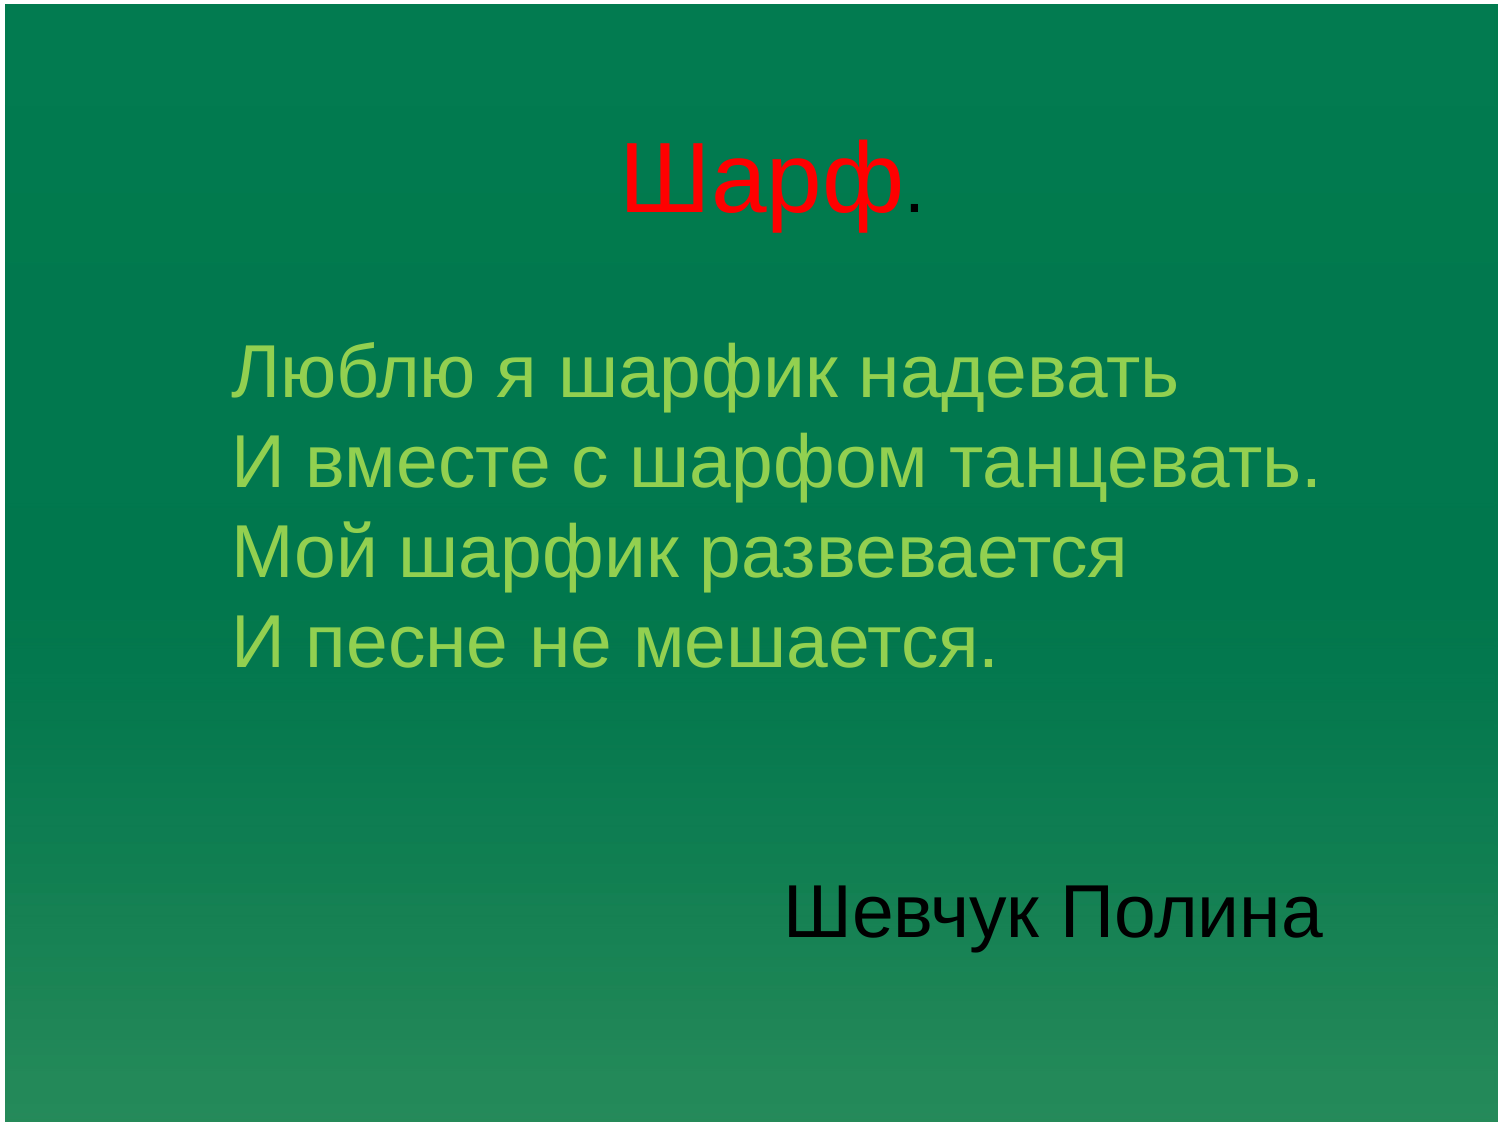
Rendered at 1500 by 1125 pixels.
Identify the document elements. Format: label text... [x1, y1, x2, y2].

text_box Шарф. Люблю я шарфик надевать И вместе с шарфом танцевать. Мой шарфик развевается И песне не мешается. Шевчук Полина [216, 105, 1339, 1125]
picture [0, 0, 1500, 1125]
